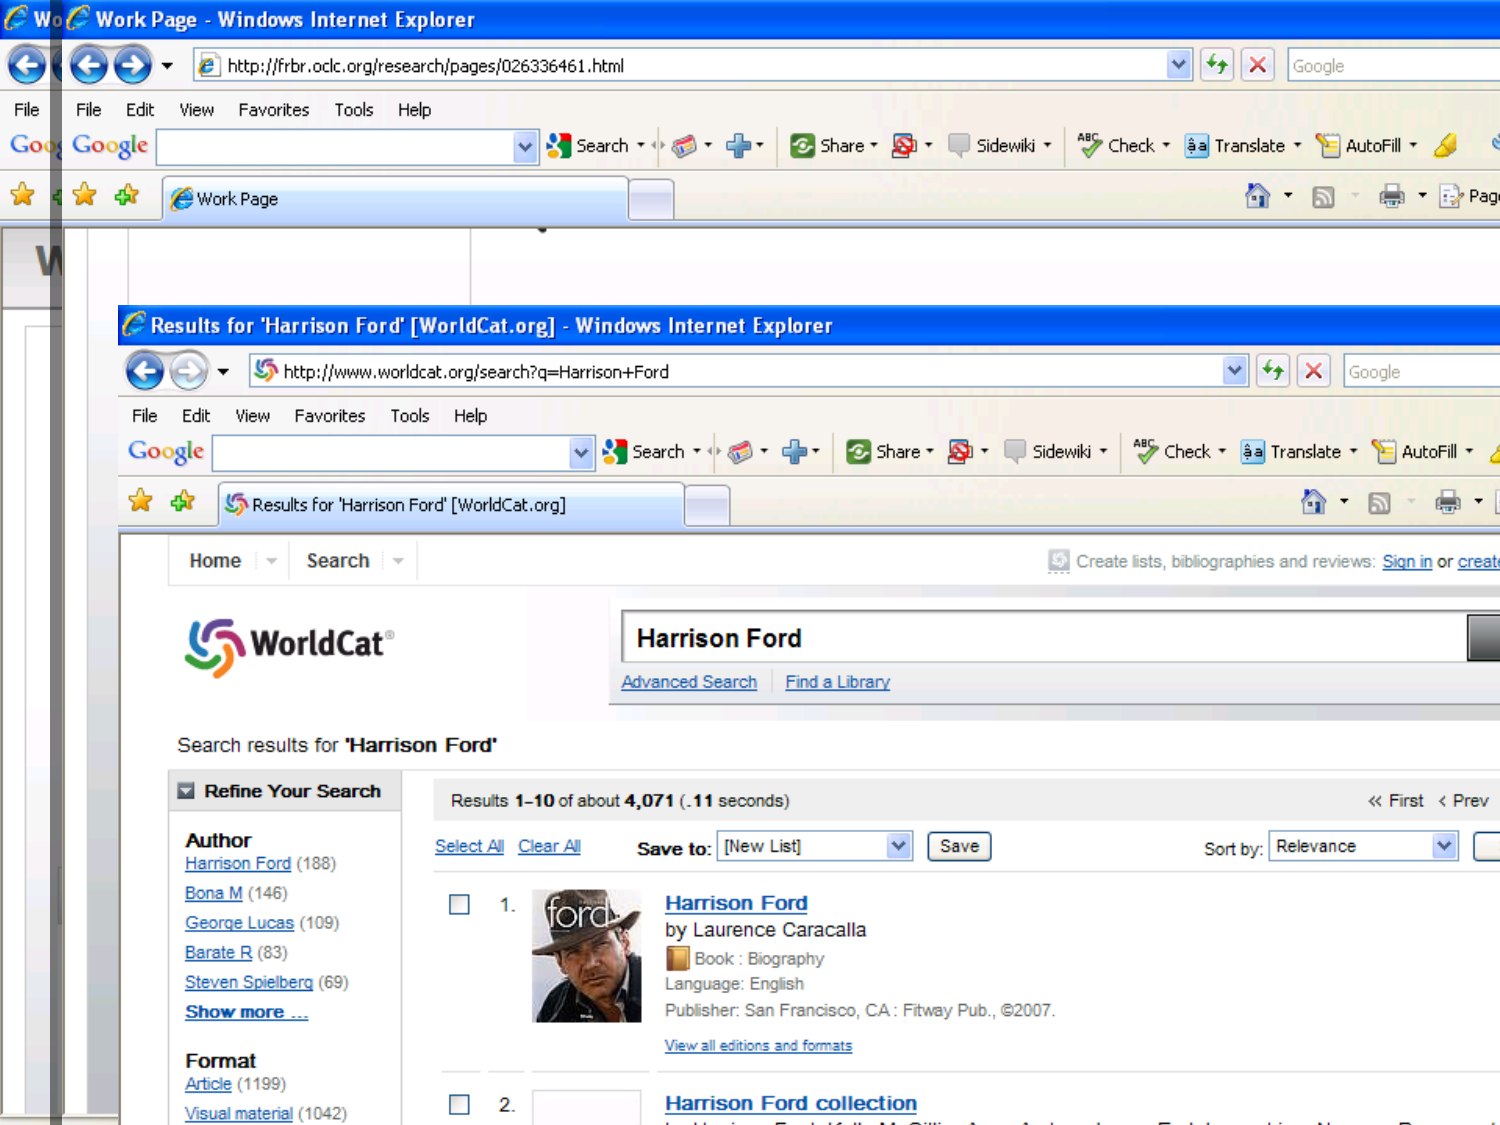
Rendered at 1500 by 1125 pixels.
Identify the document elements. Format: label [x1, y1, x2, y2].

picture [0, 0, 62, 1125]
text_box [62, 0, 1500, 1125]
picture [117, 304, 1500, 1125]
